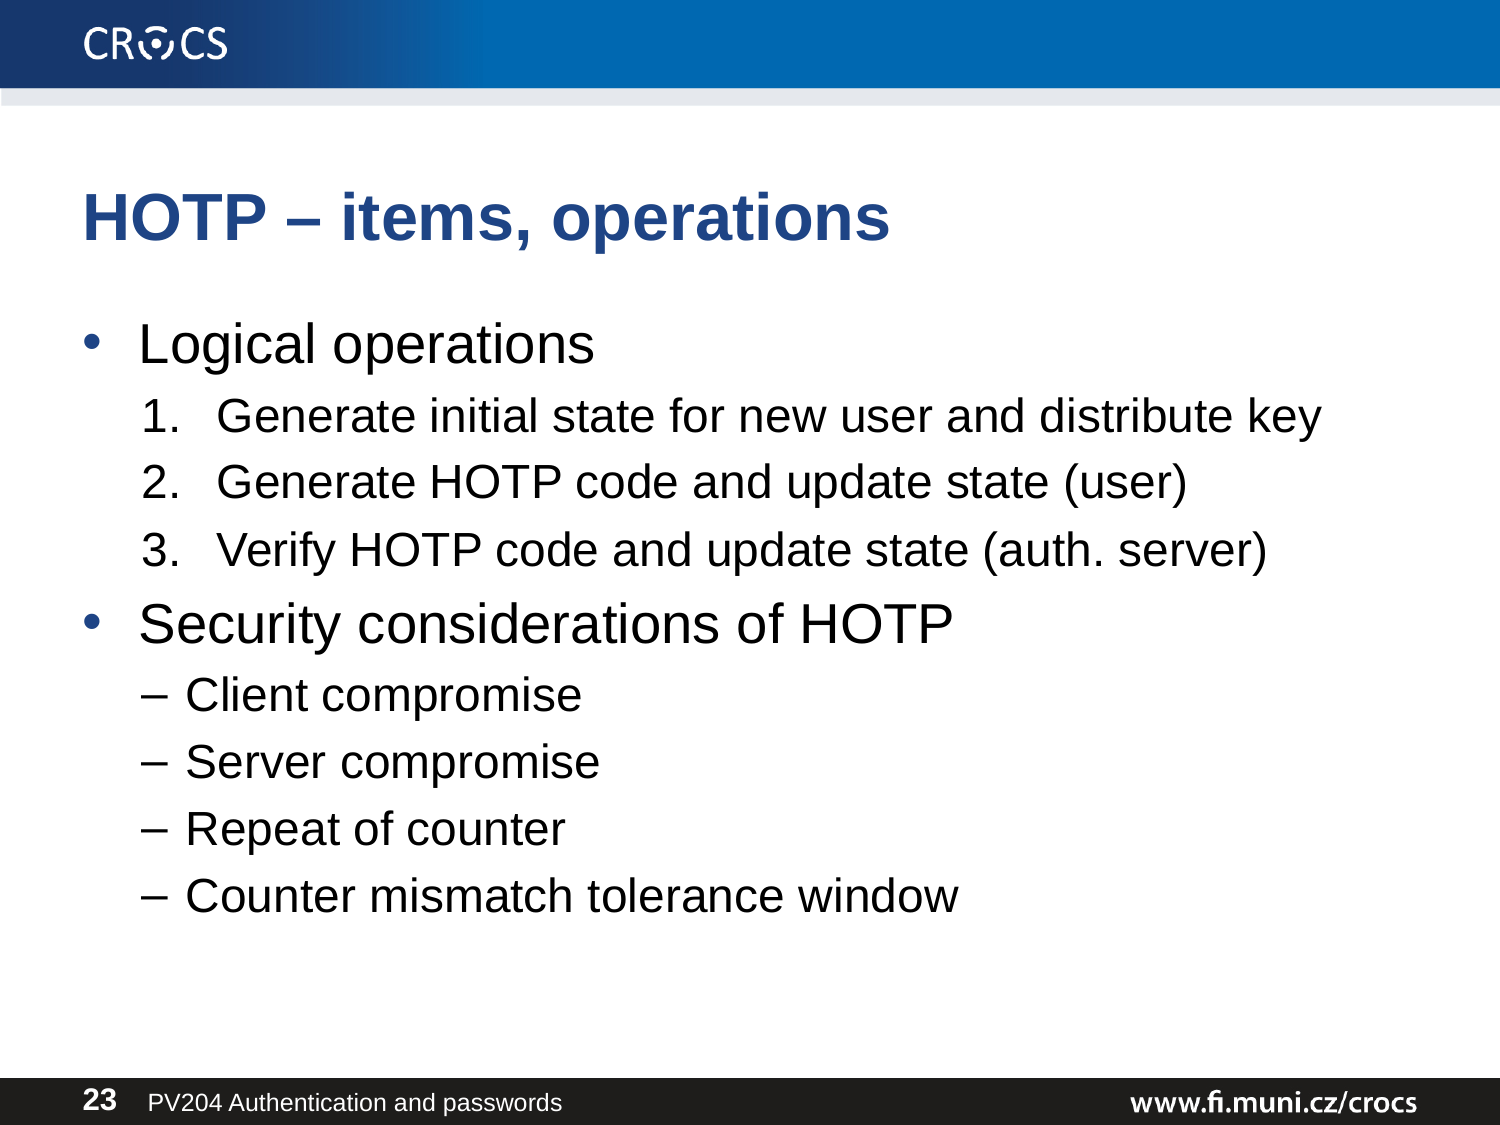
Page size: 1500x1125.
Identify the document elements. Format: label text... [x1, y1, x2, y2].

list Logical operations Generate initial state for new user and distribute key Generate HOTP code and update state (user) Verify HOTP code and update state (auth. server) Security considerations of HOTP Client compromise Server compromise Repeat of counter Counter mismatch tolerance window [82, 306, 1433, 988]
footer PV204 Authentication and passwords [148, 1078, 623, 1125]
slide_number 23 [82, 1078, 148, 1125]
picture [0, 0, 1500, 1125]
title HOTP – items, operations [82, 148, 1433, 280]
